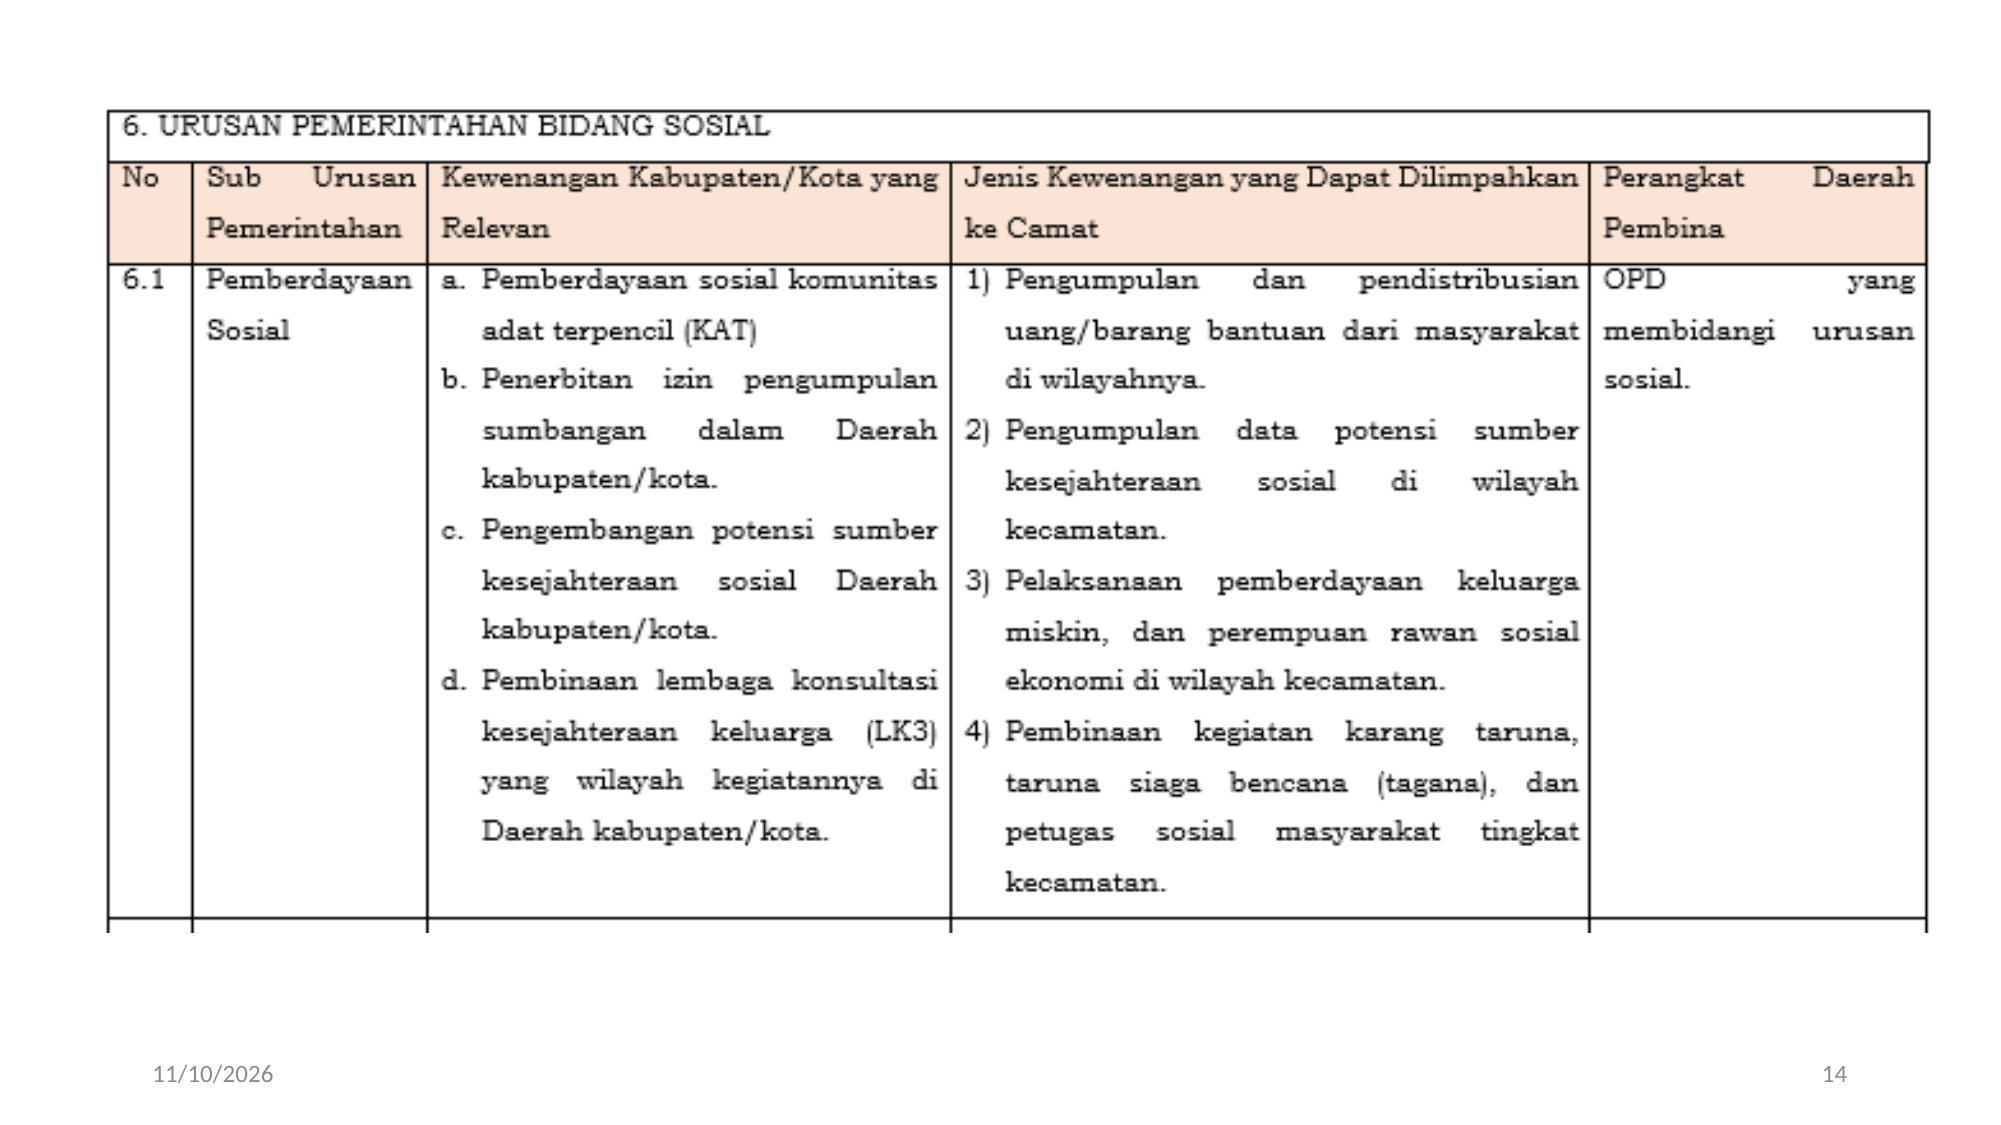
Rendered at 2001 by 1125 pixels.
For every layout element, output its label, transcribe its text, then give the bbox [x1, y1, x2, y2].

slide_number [137, 1042, 588, 1103]
slide_number 14 [1412, 1042, 1863, 1103]
picture [77, 103, 1949, 933]
